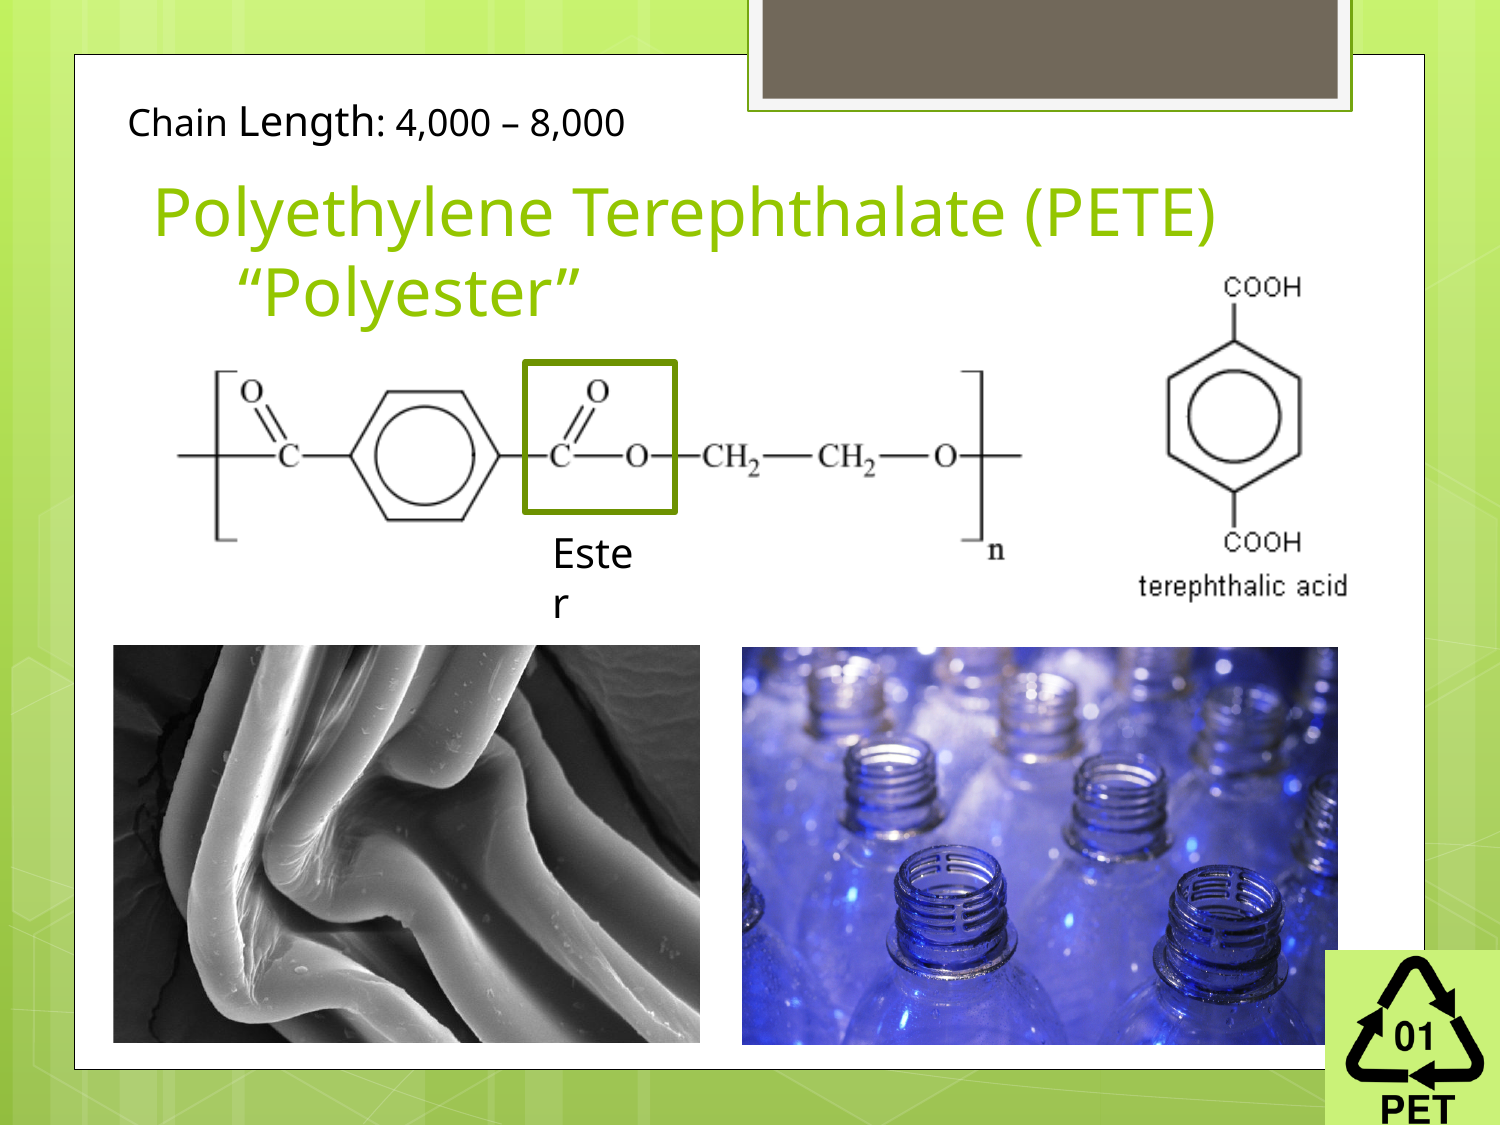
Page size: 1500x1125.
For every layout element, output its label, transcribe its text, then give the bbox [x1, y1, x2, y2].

text_box Chain Length: 4,000 – 8,000 [112, 87, 688, 153]
text_box Ester [537, 578, 663, 635]
picture [741, 250, 1500, 1125]
picture [113, 645, 701, 1043]
title Polyethylene Terephthalate (PETE) “Polyester” [137, 149, 1290, 337]
picture [155, 362, 1044, 569]
